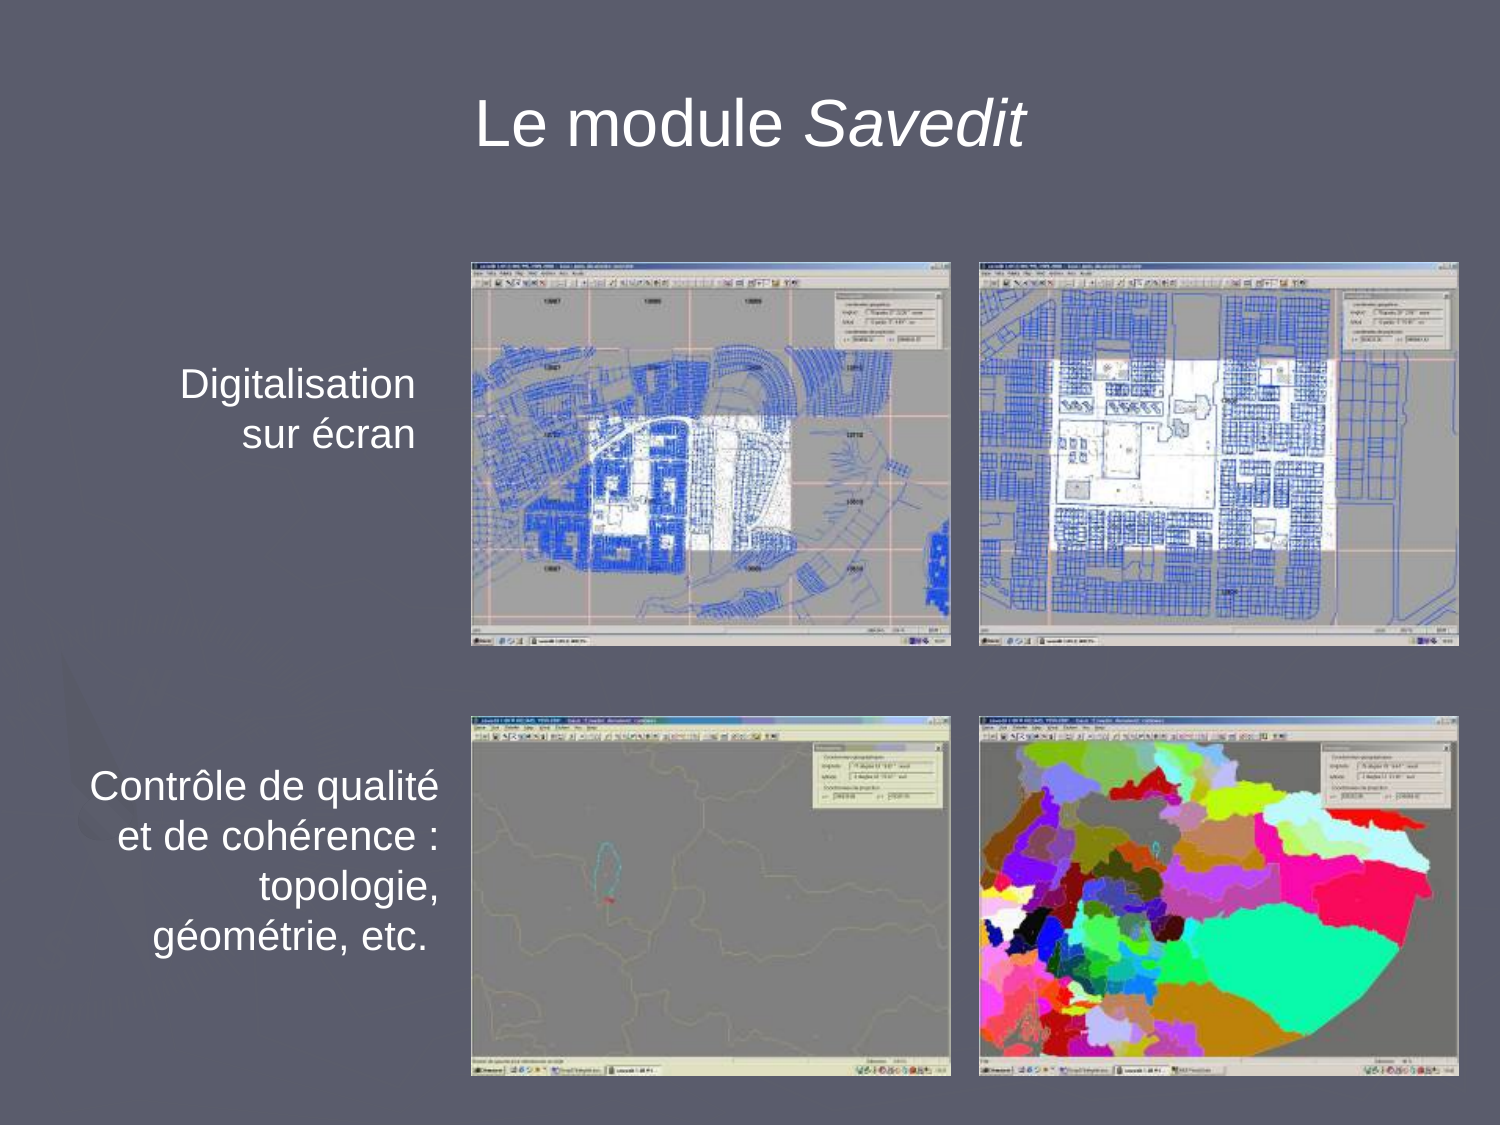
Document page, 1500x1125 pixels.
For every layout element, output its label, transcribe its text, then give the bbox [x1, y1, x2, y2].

text_box Le module Savedit [0, 54, 1500, 185]
picture [471, 715, 951, 1076]
picture [471, 261, 951, 646]
picture [979, 715, 1459, 1076]
picture [979, 261, 1459, 646]
text_box Digitalisation sur écran [155, 349, 431, 465]
text_box Contrôle de qualité et de cohérence : topologie, géométrie, etc. [37, 751, 455, 967]
